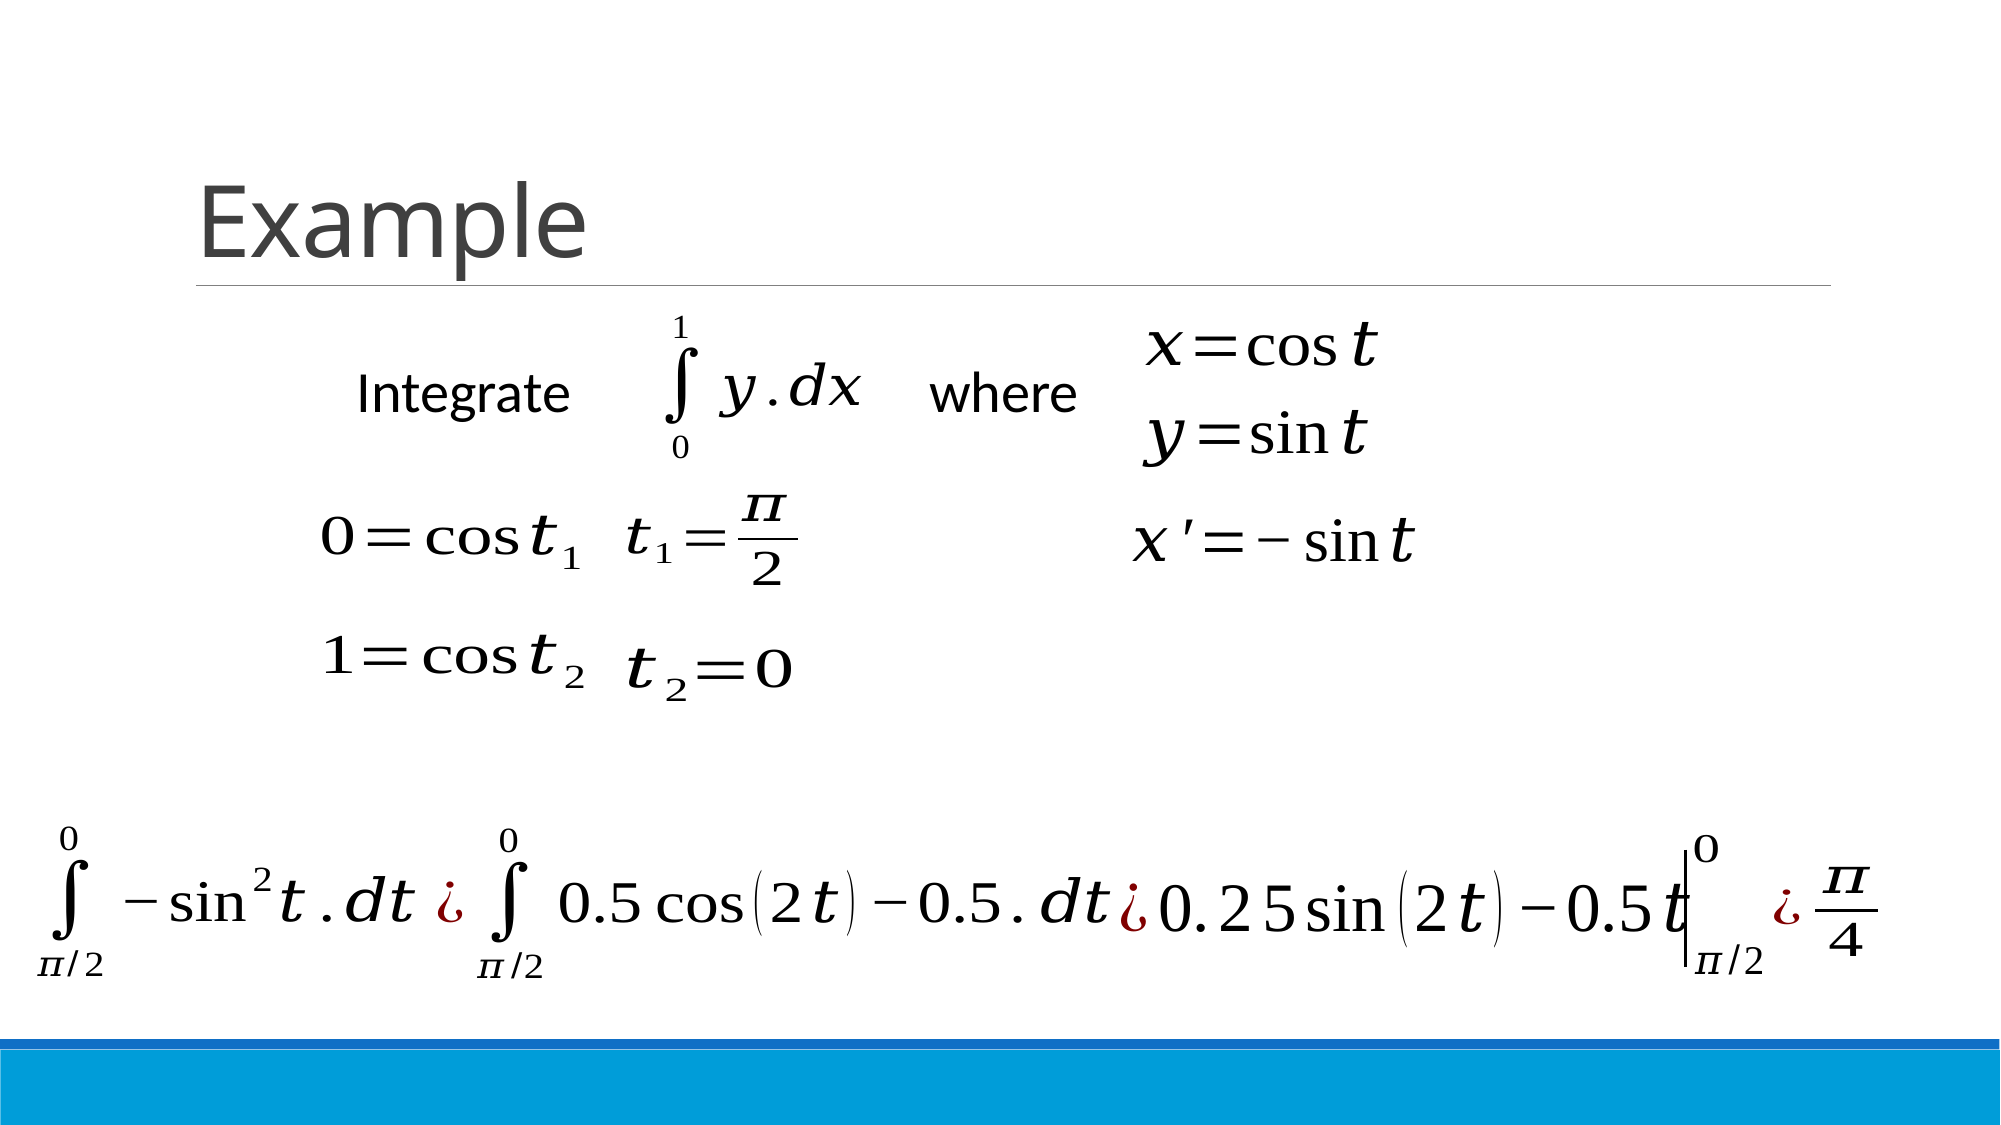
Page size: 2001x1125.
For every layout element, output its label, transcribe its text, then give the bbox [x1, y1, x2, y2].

title Example [180, 47, 1830, 285]
text_box where [914, 347, 1096, 432]
text_box Integrate [342, 347, 612, 432]
